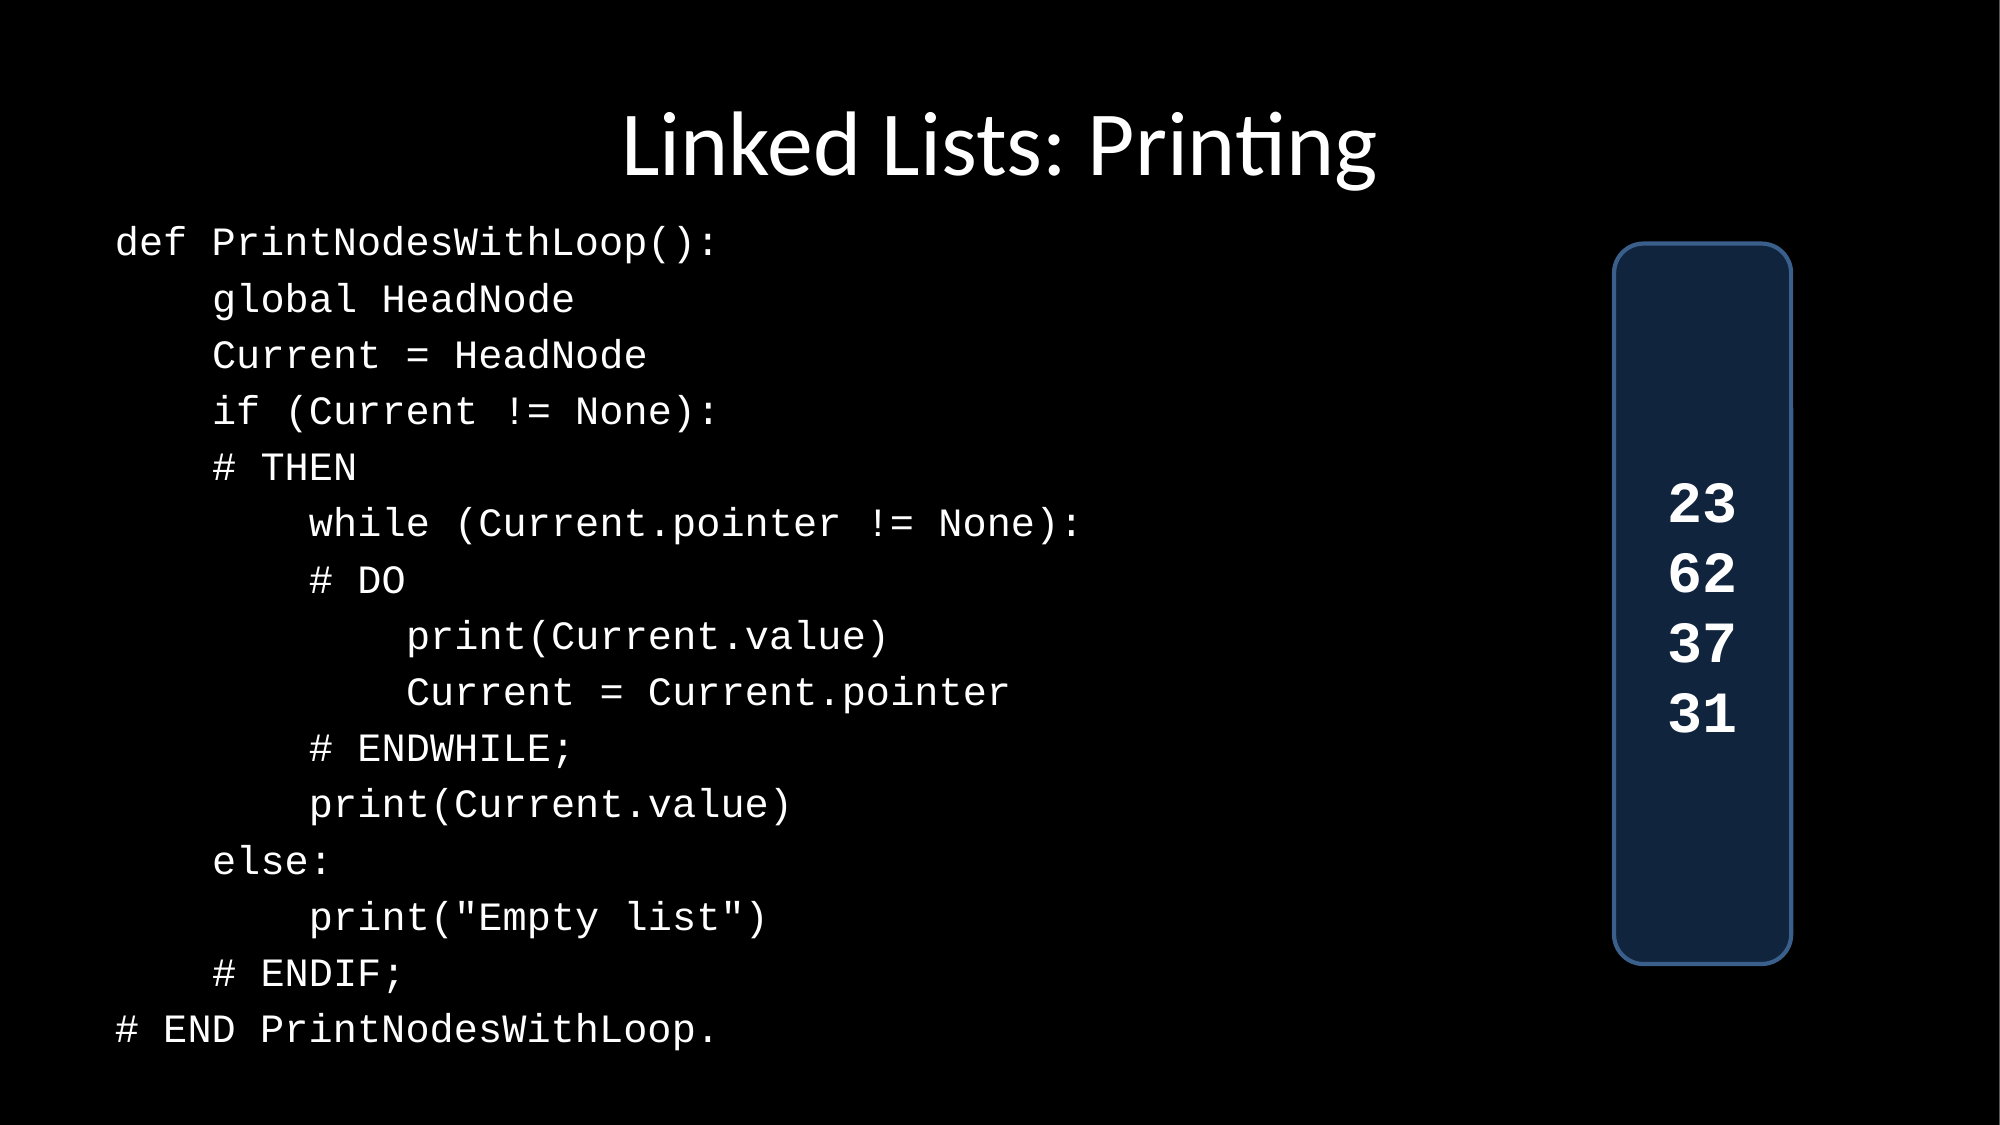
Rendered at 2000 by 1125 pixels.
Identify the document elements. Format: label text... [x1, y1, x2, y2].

title Linked Lists: Printing [99, 45, 1900, 208]
list def PrintNodesWithLoop(): global HeadNode Current = HeadNode if (Current != None): # THEN while (Current.pointer != None): # DO print(Current.value) Current = Current.pointer # ENDWHILE; print(Current.value) else: print("Empty list") # ENDIF; # END PrintNodesWithLoop. [99, 208, 1900, 1059]
